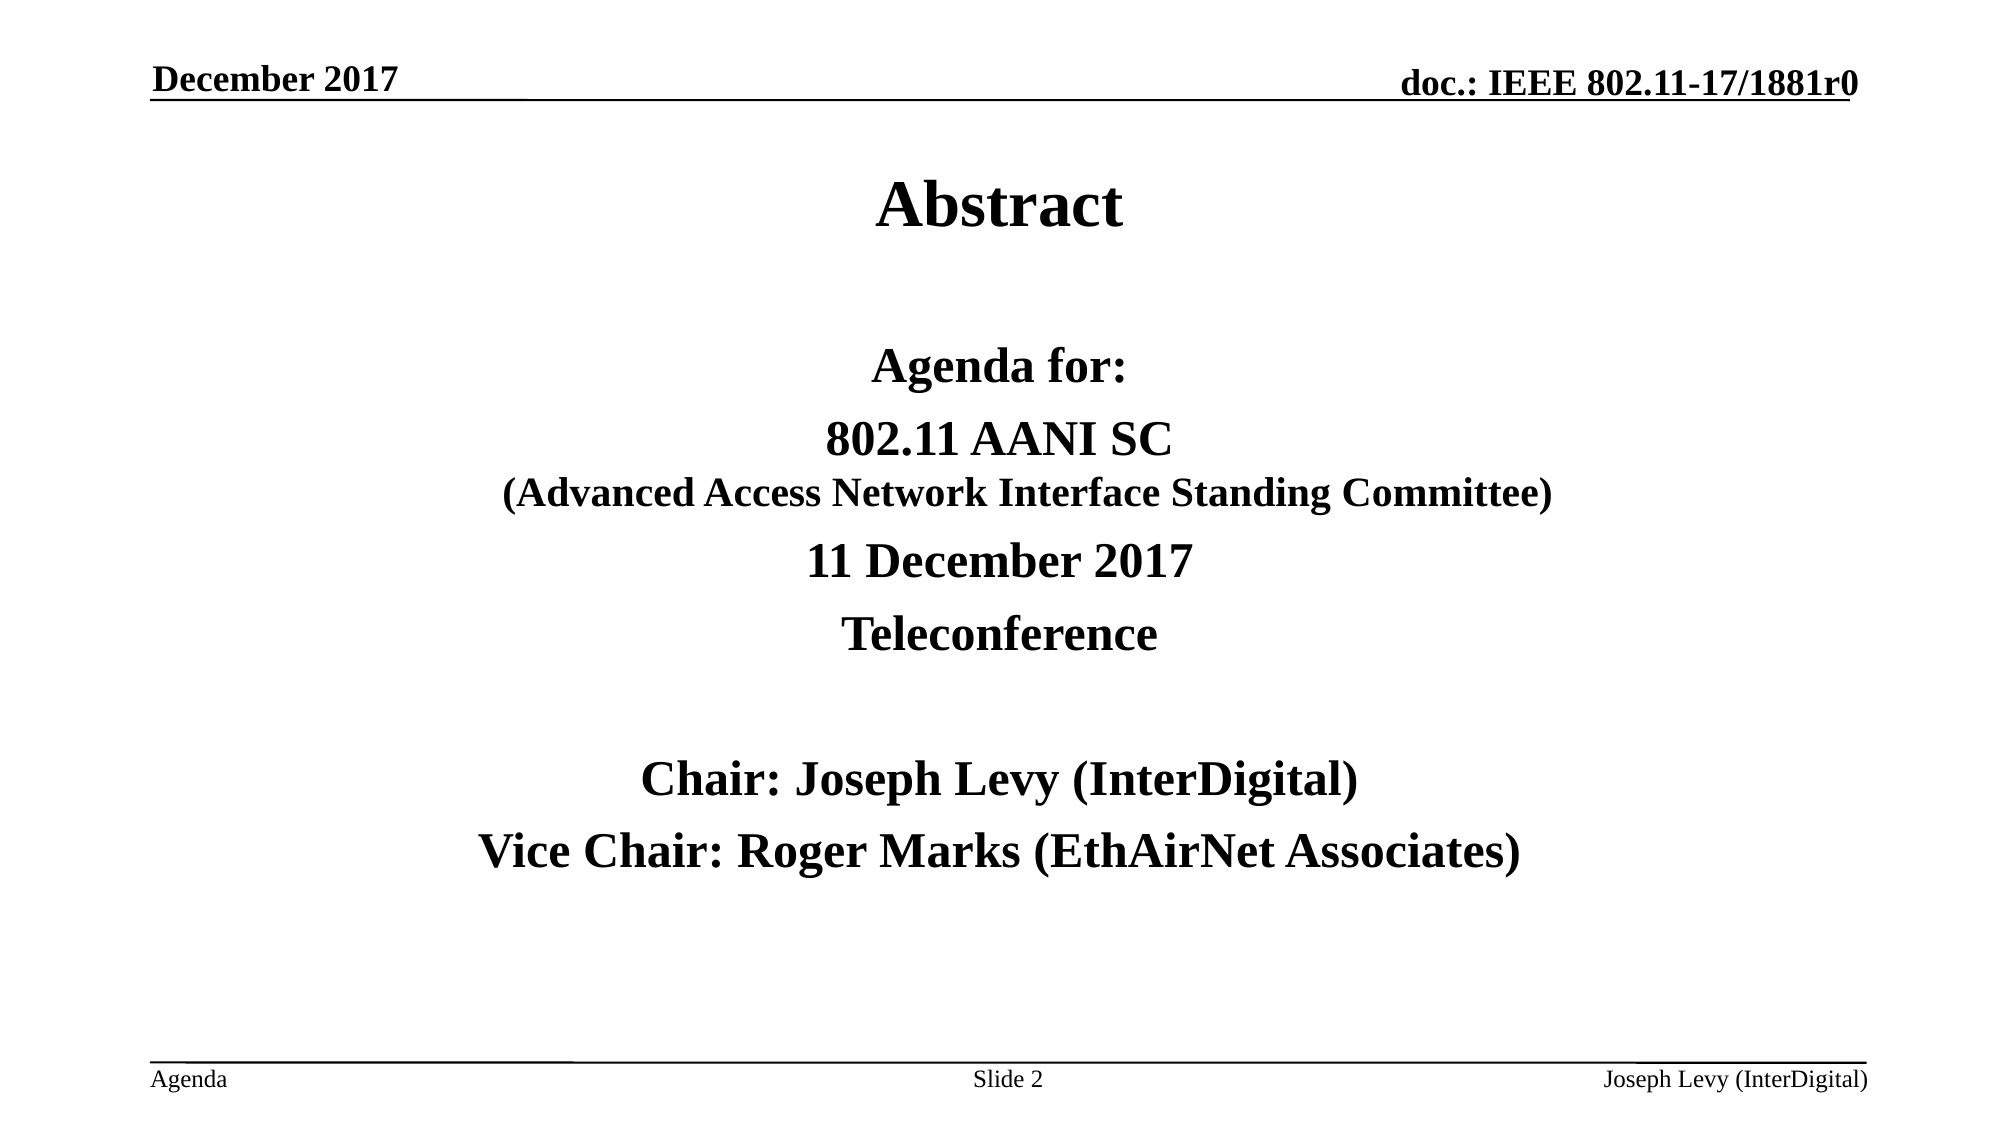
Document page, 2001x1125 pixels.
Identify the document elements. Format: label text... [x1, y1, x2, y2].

footer Joseph Levy (InterDigital) [1171, 1061, 1869, 1093]
title Abstract [149, 112, 1850, 288]
slide_number Slide 2 [950, 1061, 1067, 1123]
list Agenda for: 802.11 AANI SC (Advanced Access Network Interface Standing Committee) 11 December 2017 Teleconference Chair: Joseph Levy (InterDigital) Vice Chair: Roger Marks (EthAirNet Associates) [149, 324, 1850, 1000]
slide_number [152, 54, 563, 100]
